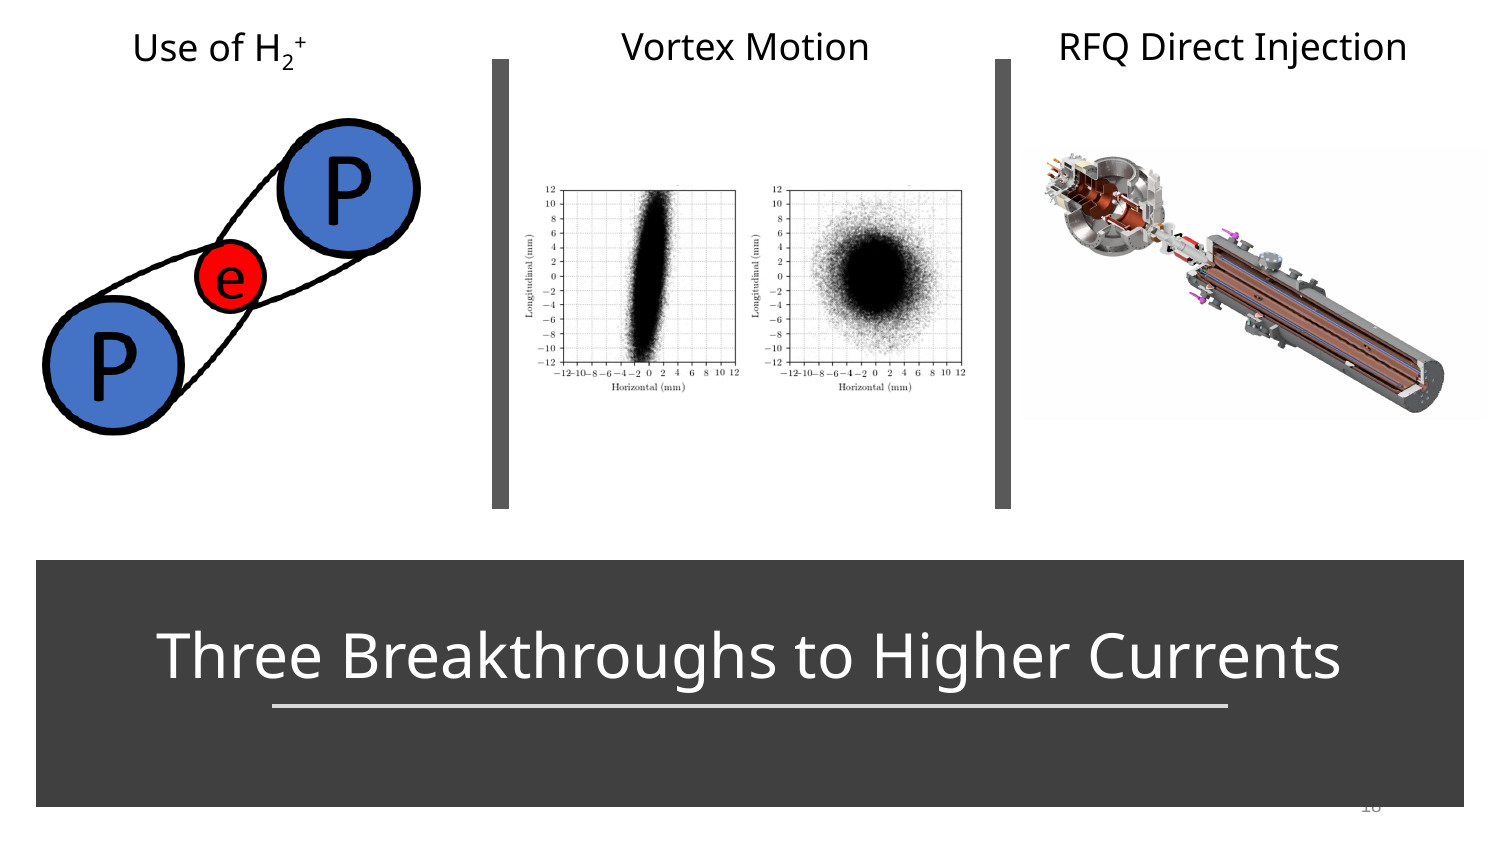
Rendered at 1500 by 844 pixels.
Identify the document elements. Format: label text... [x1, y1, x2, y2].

picture [515, 185, 985, 400]
text_box RFQ Direct Injection [1043, 15, 1466, 76]
text_box Use of H2+ [117, 16, 382, 83]
slide_number 18 [1059, 782, 1397, 827]
text_box [46, 569, 1455, 798]
text_box Vortex Motion [606, 15, 938, 76]
picture [19, 90, 441, 495]
title Three Breakthroughs to Higher Currents [64, 585, 1436, 700]
picture [1021, 148, 1487, 420]
